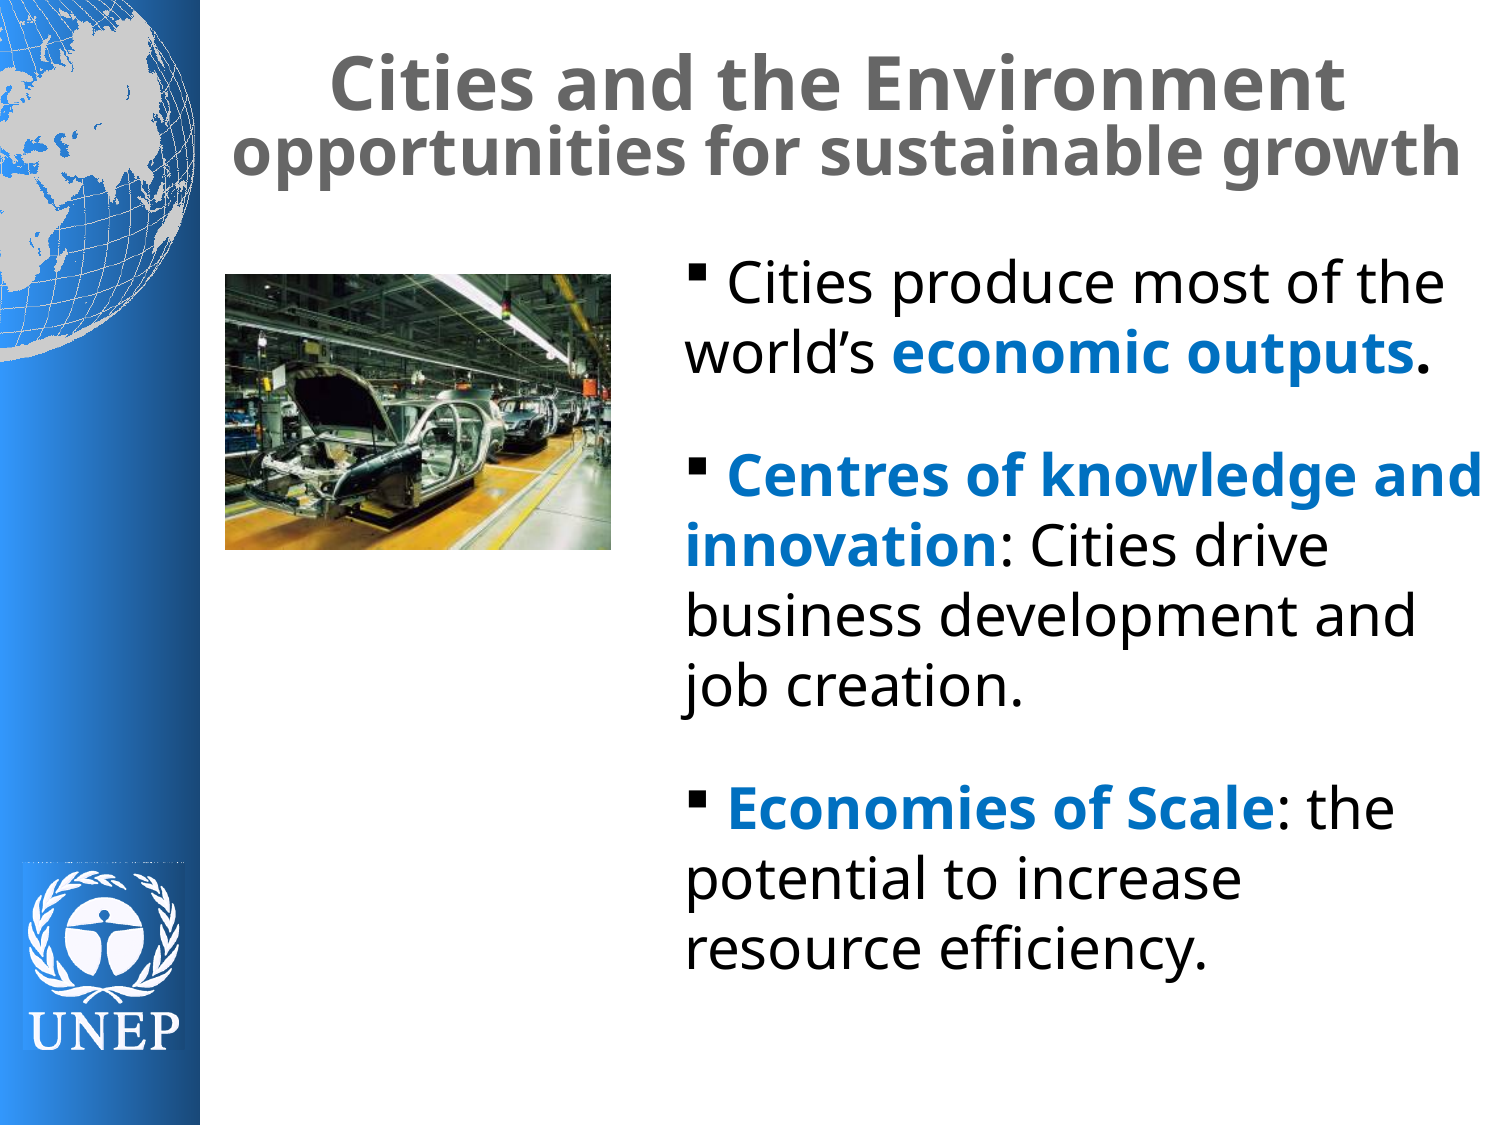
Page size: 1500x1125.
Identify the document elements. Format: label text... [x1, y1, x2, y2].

list Cities produce most of the world’s economic outputs. Centres of knowledge and innovation: Cities drive business development and job creation. Economies of Scale: the potential to increase resource efficiency. [669, 237, 1500, 1088]
picture [0, 0, 715, 551]
title Cities and the Environment opportunities for sustainable growth [196, 45, 1500, 233]
